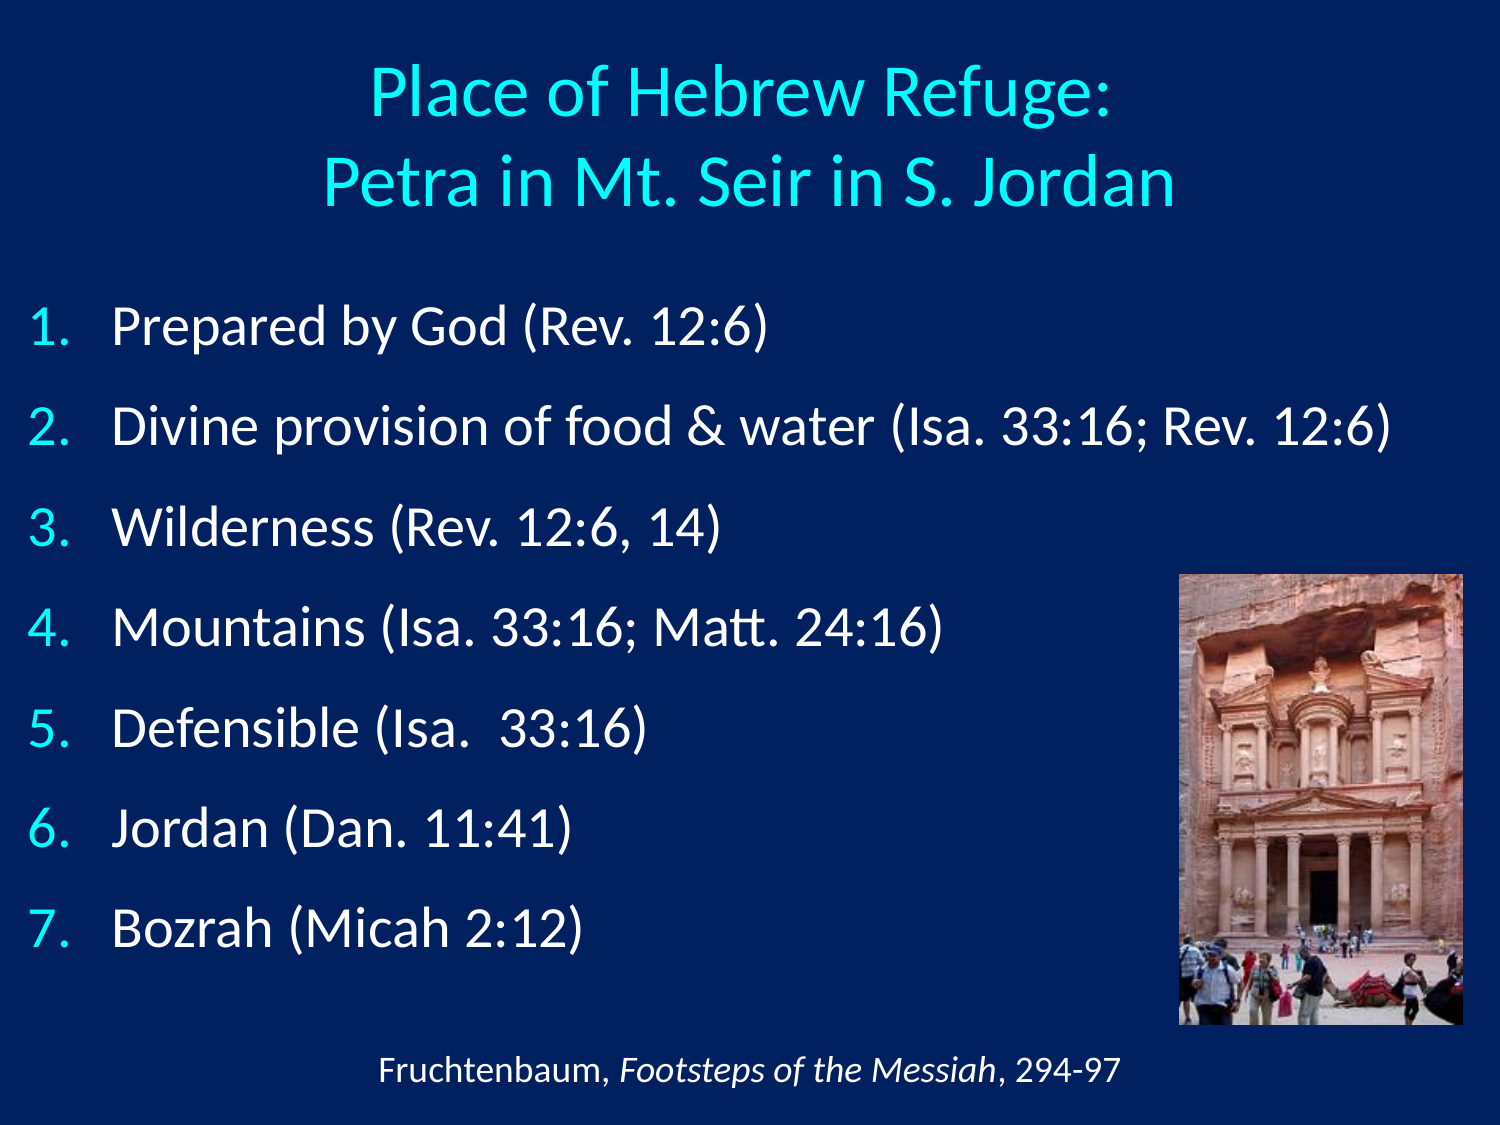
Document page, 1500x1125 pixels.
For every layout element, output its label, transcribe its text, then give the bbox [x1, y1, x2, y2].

text_box Fruchtenbaum, Footsteps of the Messiah, 294-97 [224, 1037, 1275, 1098]
list Prepared by God (Rev. 12:6) Divine provision of food & water (Isa. 33:16; Rev. 12:6) Wilderness (Rev. 12:6, 14) Mountains (Isa. 33:16; Matt. 24:16) Defensible (Isa. 33:16) Jordan (Dan. 11:41) Bozrah (Micah 2:12) [12, 287, 1500, 901]
picture [1179, 574, 1463, 1026]
title Place of Hebrew Refuge: Petra in Mt. Seir in S. Jordan [112, 37, 1388, 225]
